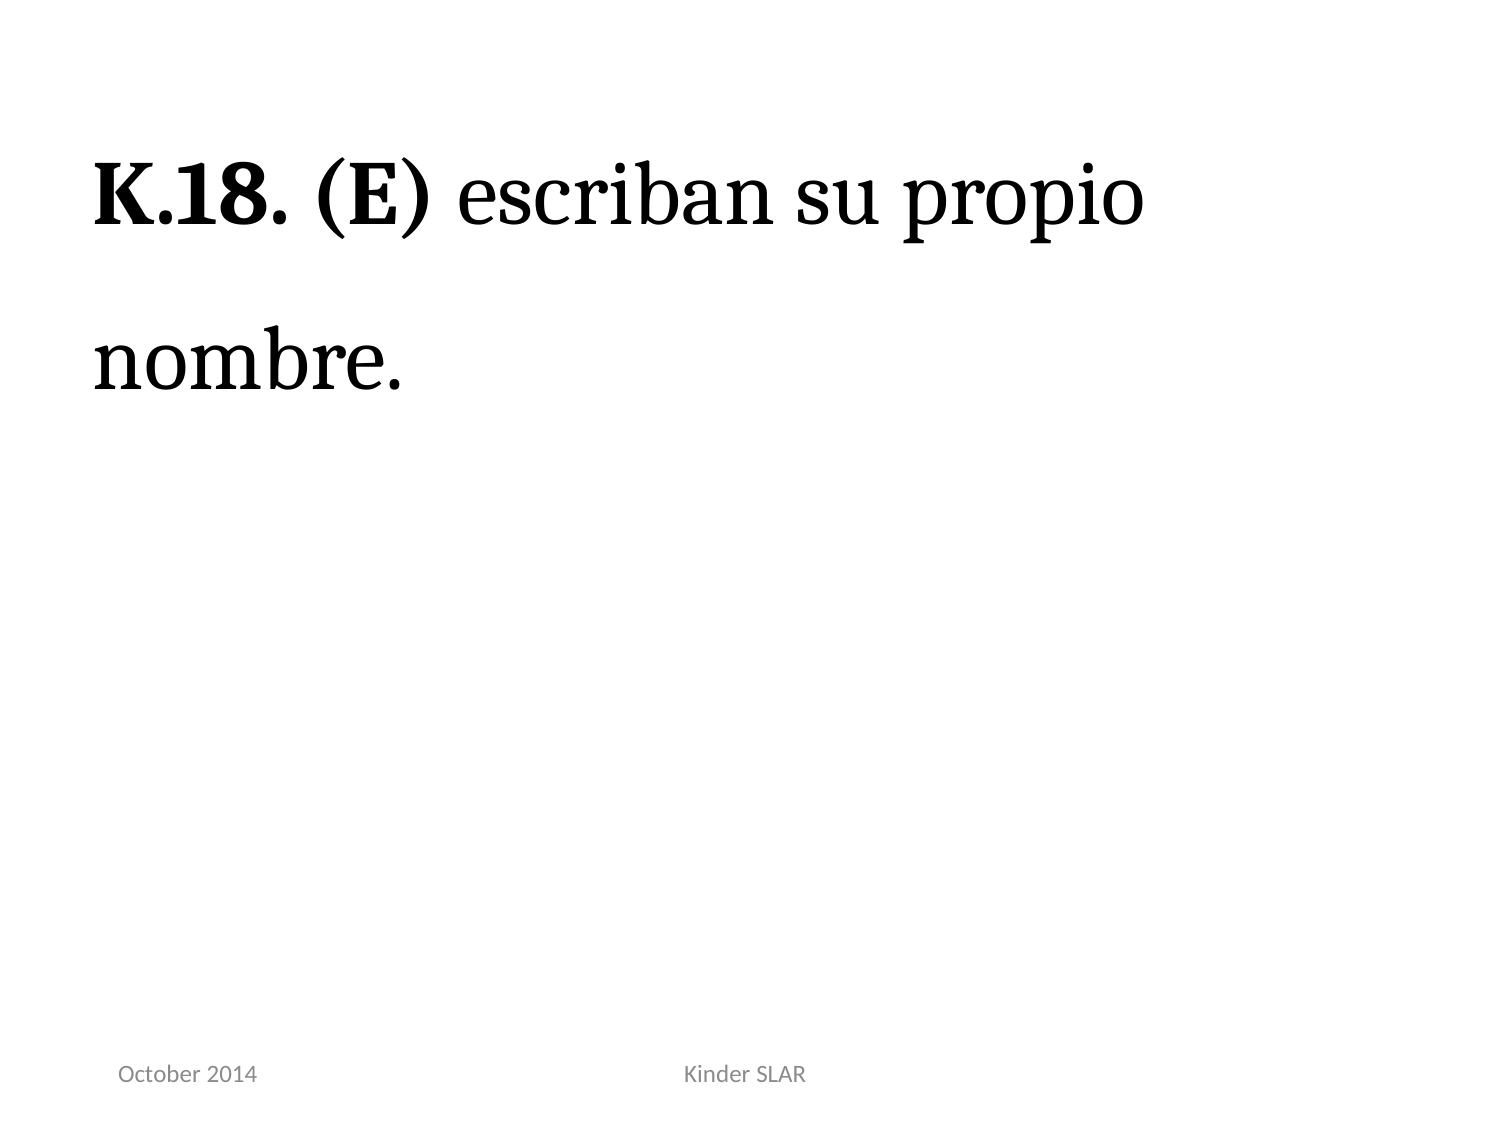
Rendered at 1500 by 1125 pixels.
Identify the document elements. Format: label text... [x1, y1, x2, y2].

subtitle K.18. (E) escriban su propio nombre. [78, 70, 1429, 1014]
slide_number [103, 1042, 441, 1103]
footer Kinder SLAR [492, 1042, 999, 1103]
